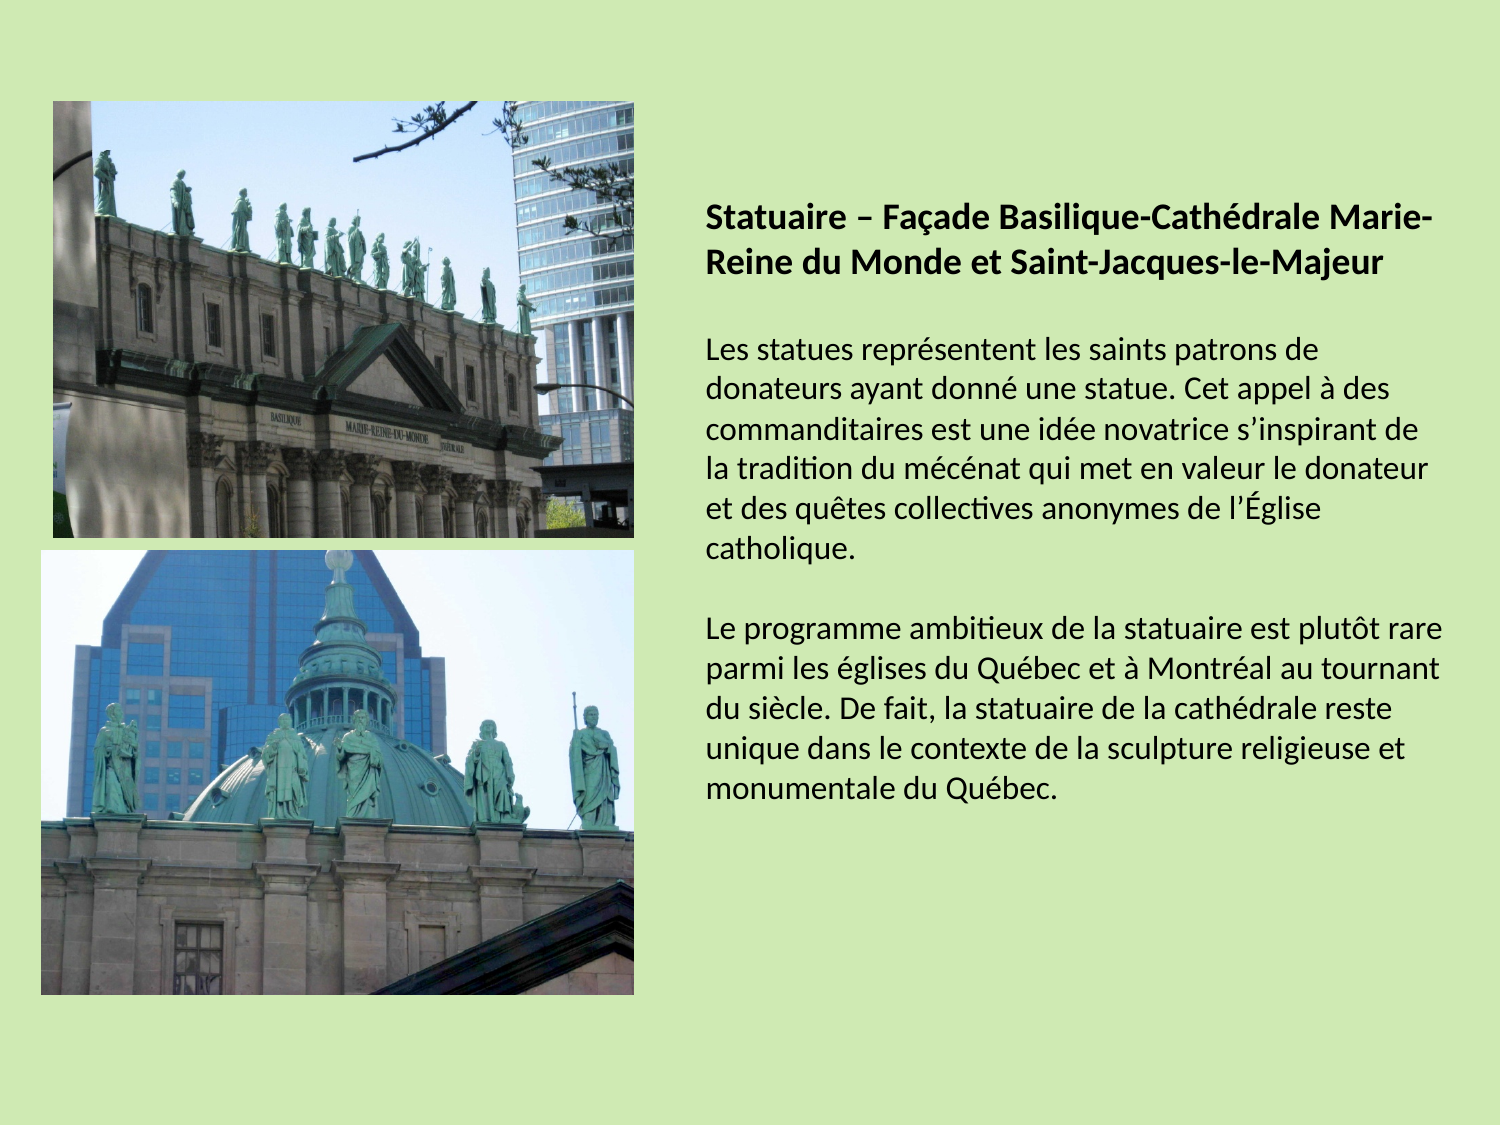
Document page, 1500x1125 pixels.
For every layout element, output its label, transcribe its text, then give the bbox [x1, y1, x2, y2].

picture [52, 101, 634, 538]
picture [41, 550, 634, 996]
text_box Statuaire – Façade Basilique-Cathédrale Marie-Reine du Monde et Saint-Jacques-le-Majeur Les statues représentent les saints patrons de donateurs ayant donné une statue. Cet appel à des commanditaires est une idée novatrice s’inspirant de la tradition du mécénat qui met en valeur le donateur et des quêtes collectives anonymes de l’Église catholique. Le programme ambitieux de la statuaire est plutôt rare parmi les églises du Québec et à Montréal au tournant du siècle. De fait, la statuaire de la cathédrale reste unique dans le contexte de la sculpture religieuse et monumentale du Québec. [690, 184, 1459, 814]
